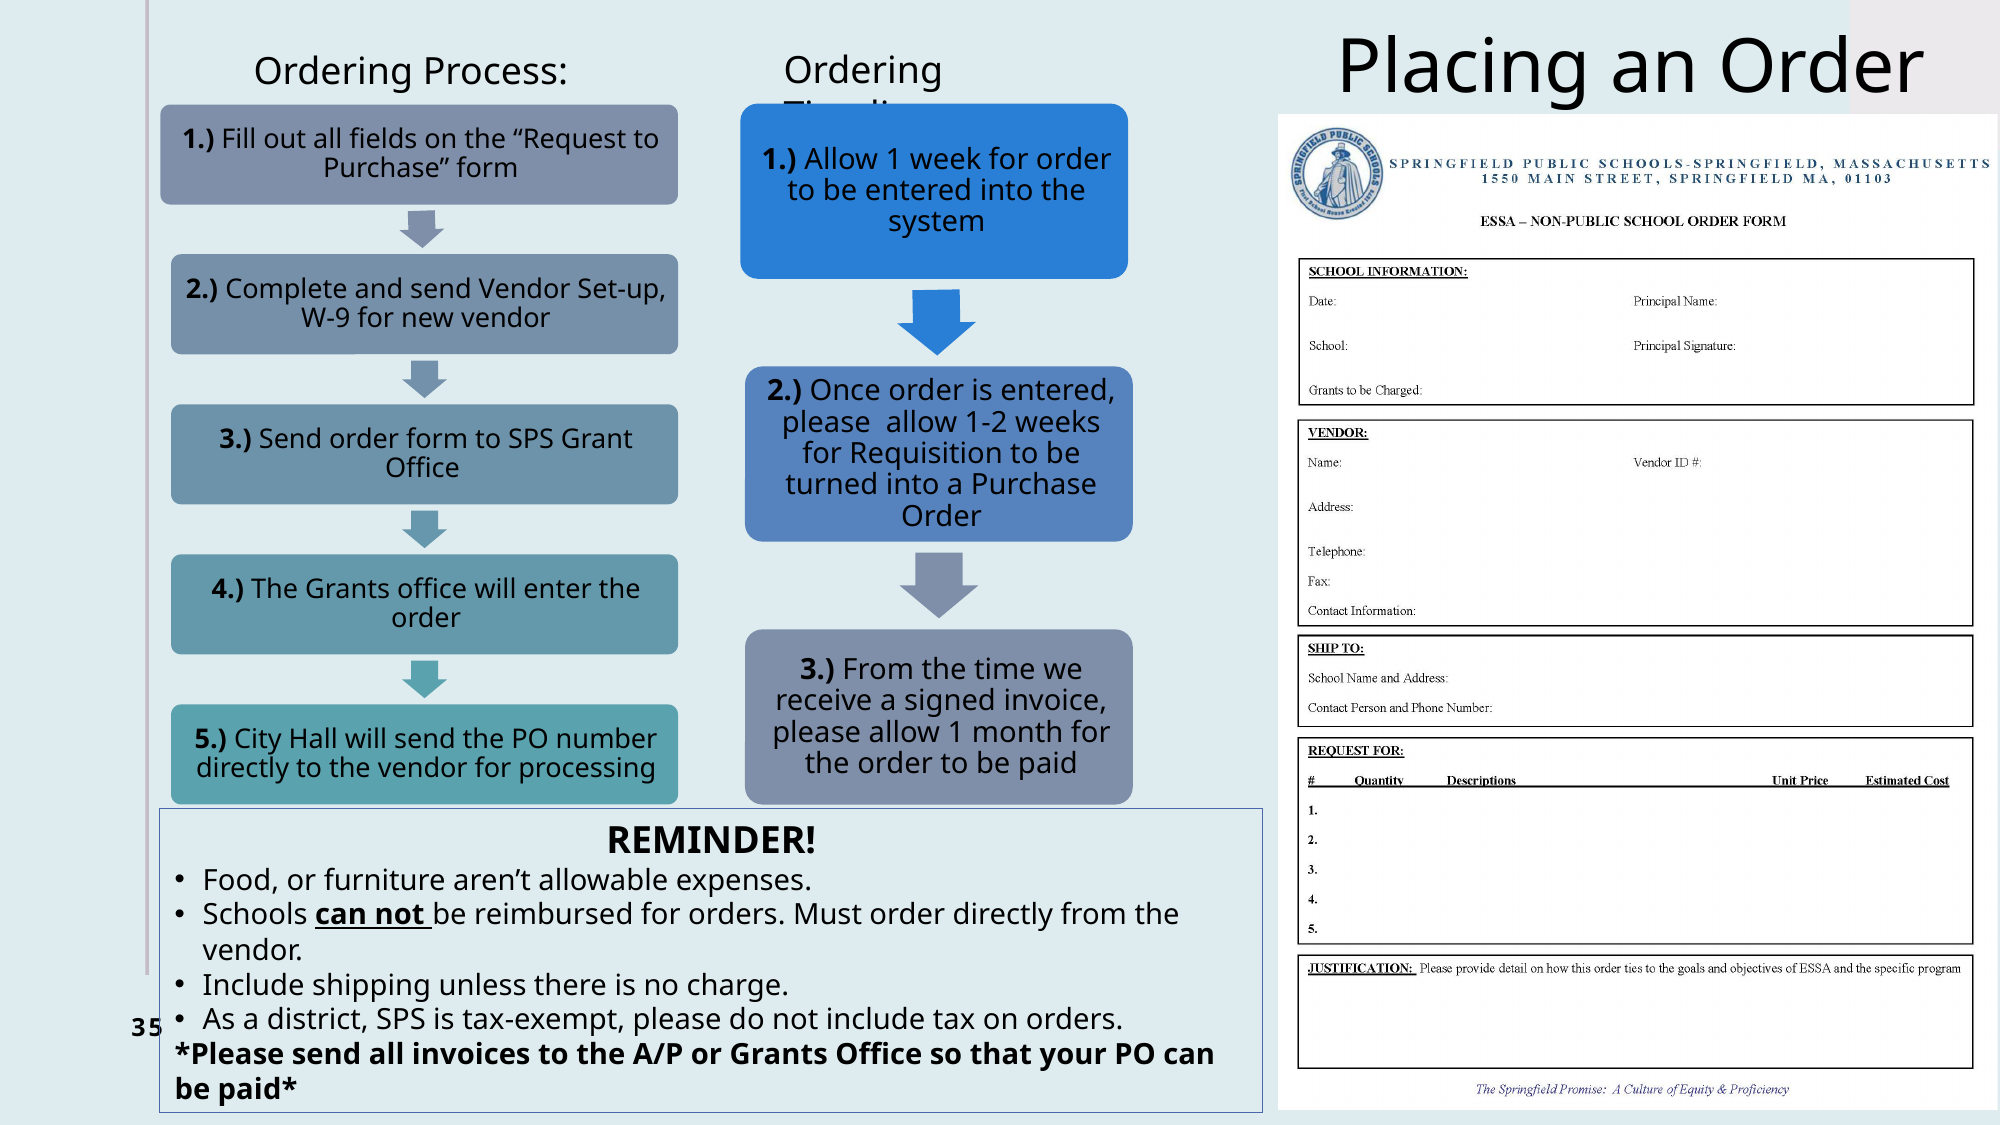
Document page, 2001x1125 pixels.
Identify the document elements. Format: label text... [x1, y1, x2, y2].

text_box Ordering Process: [238, 39, 589, 100]
picture [1278, 114, 1998, 1110]
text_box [155, 104, 694, 805]
title Placing an Order [274, 0, 1941, 138]
slide_number 35 [67, 975, 159, 1082]
text_box Ordering Timeline: [768, 38, 1129, 103]
text_box REMINDER! Food, or furniture aren’t allowable expenses. Schools can not be reimbursed for orders. Must order directly from the vendor. Include shipping unless there is no charge. As a district, SPS is tax-exempt, please do not include tax on orders. *Please send all invoices to the A/P or Grants Office so that your PO can be paid* [159, 808, 1263, 1113]
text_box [740, 103, 1138, 805]
